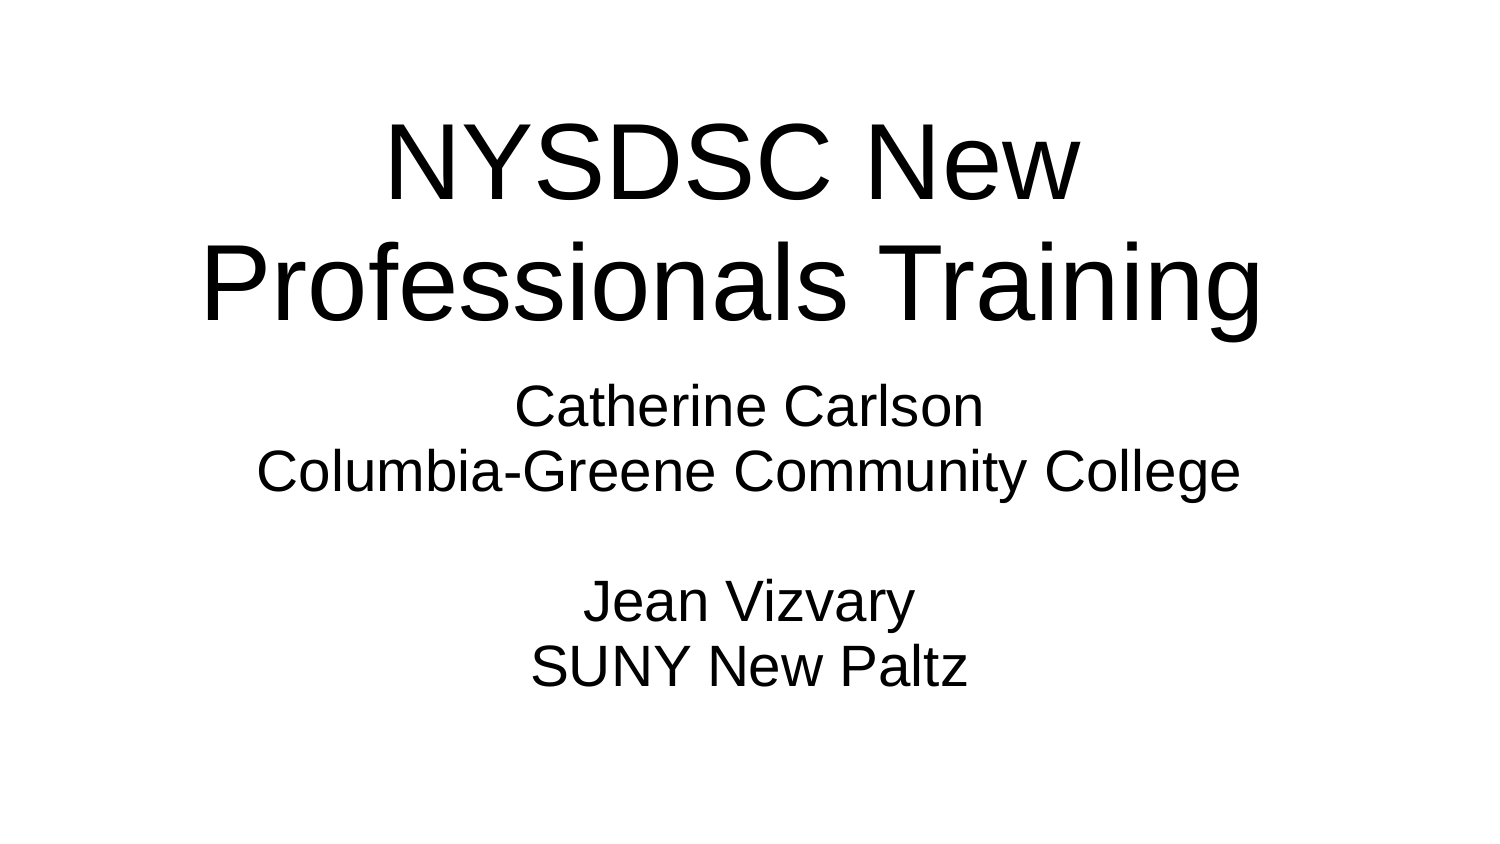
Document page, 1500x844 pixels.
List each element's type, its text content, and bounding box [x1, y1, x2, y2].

title NYSDSC New Professionals Training [33, 63, 1432, 359]
subtitle Catherine Carlson Columbia-Greene Community College Jean Vizvary SUNY New Paltz [51, 358, 1449, 781]
